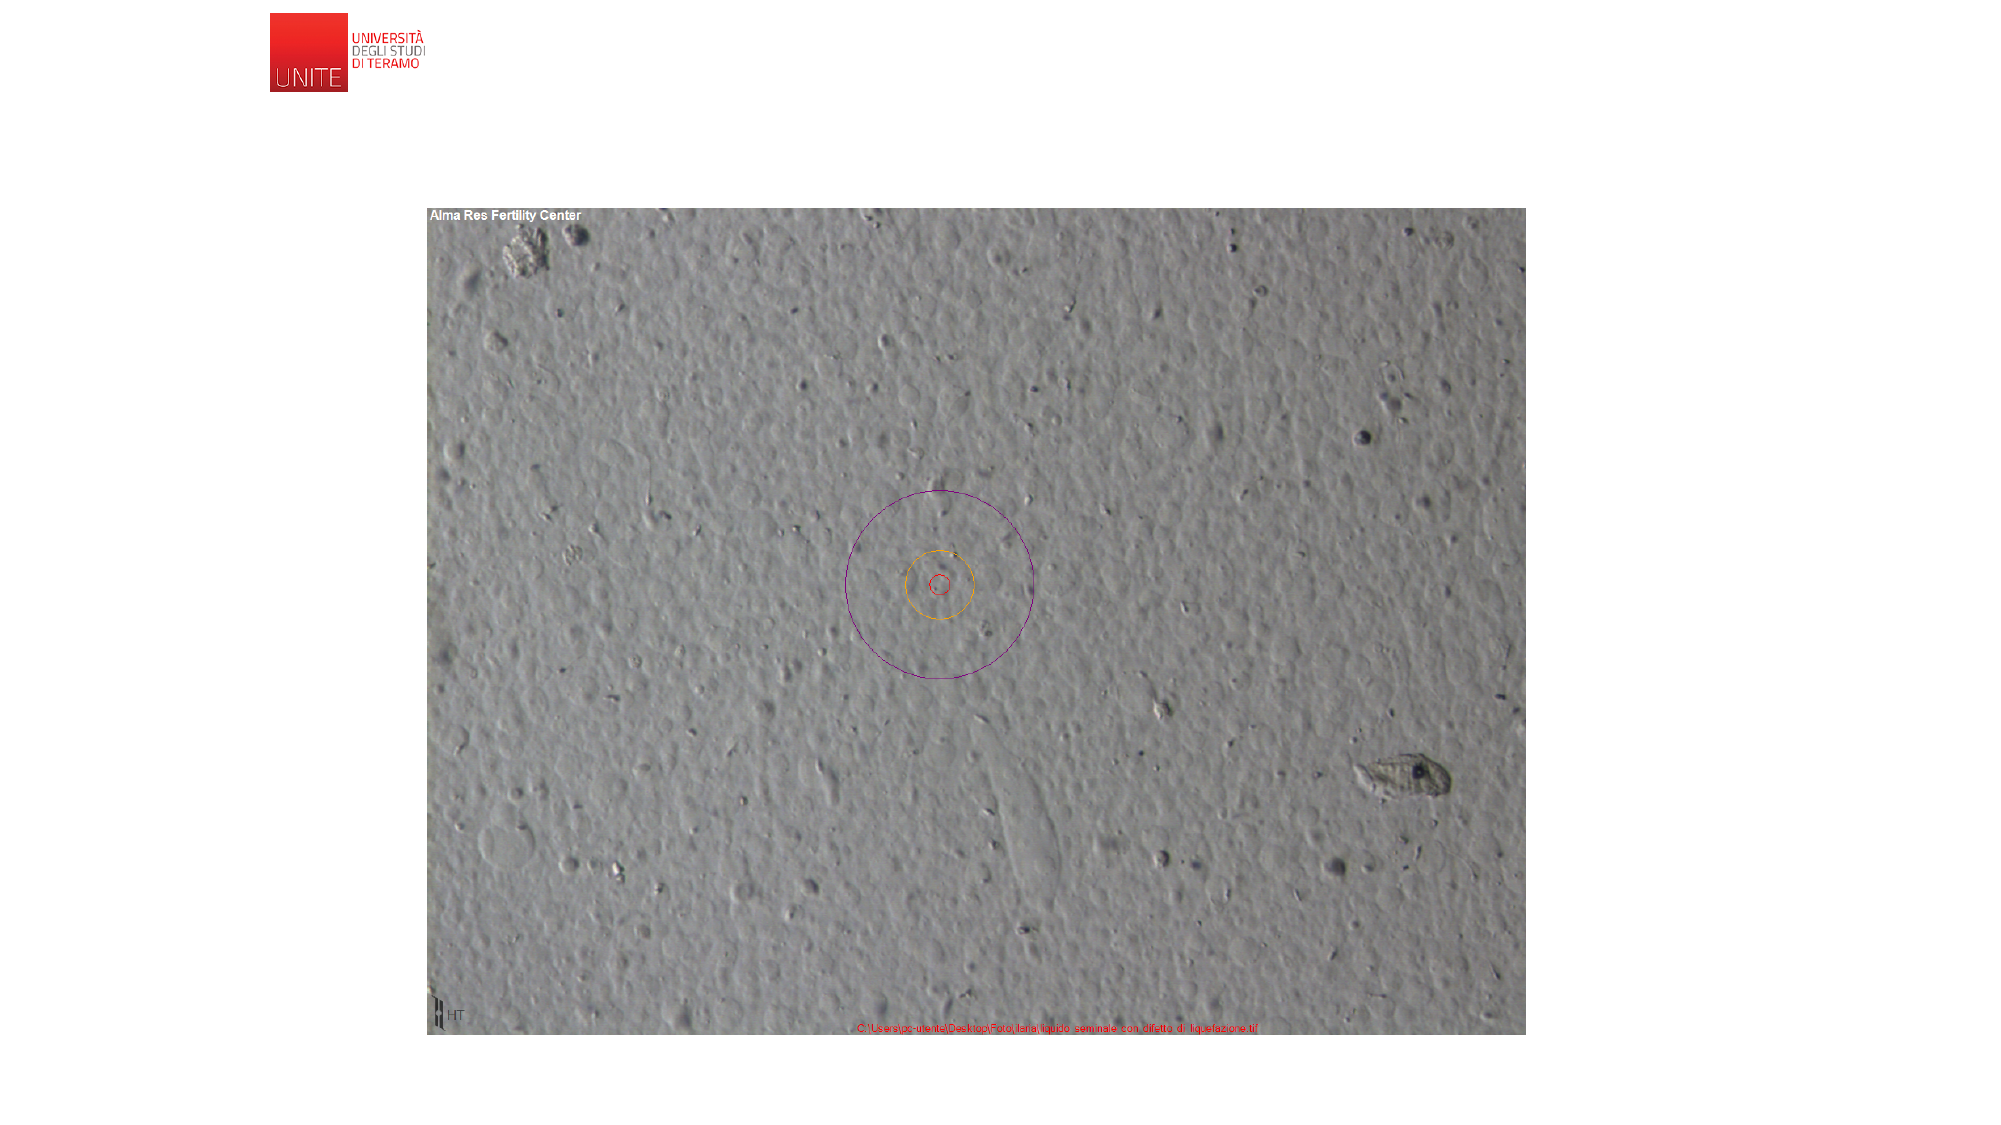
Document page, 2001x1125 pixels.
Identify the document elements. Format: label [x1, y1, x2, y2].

picture [267, 10, 428, 93]
picture [427, 208, 1526, 1035]
